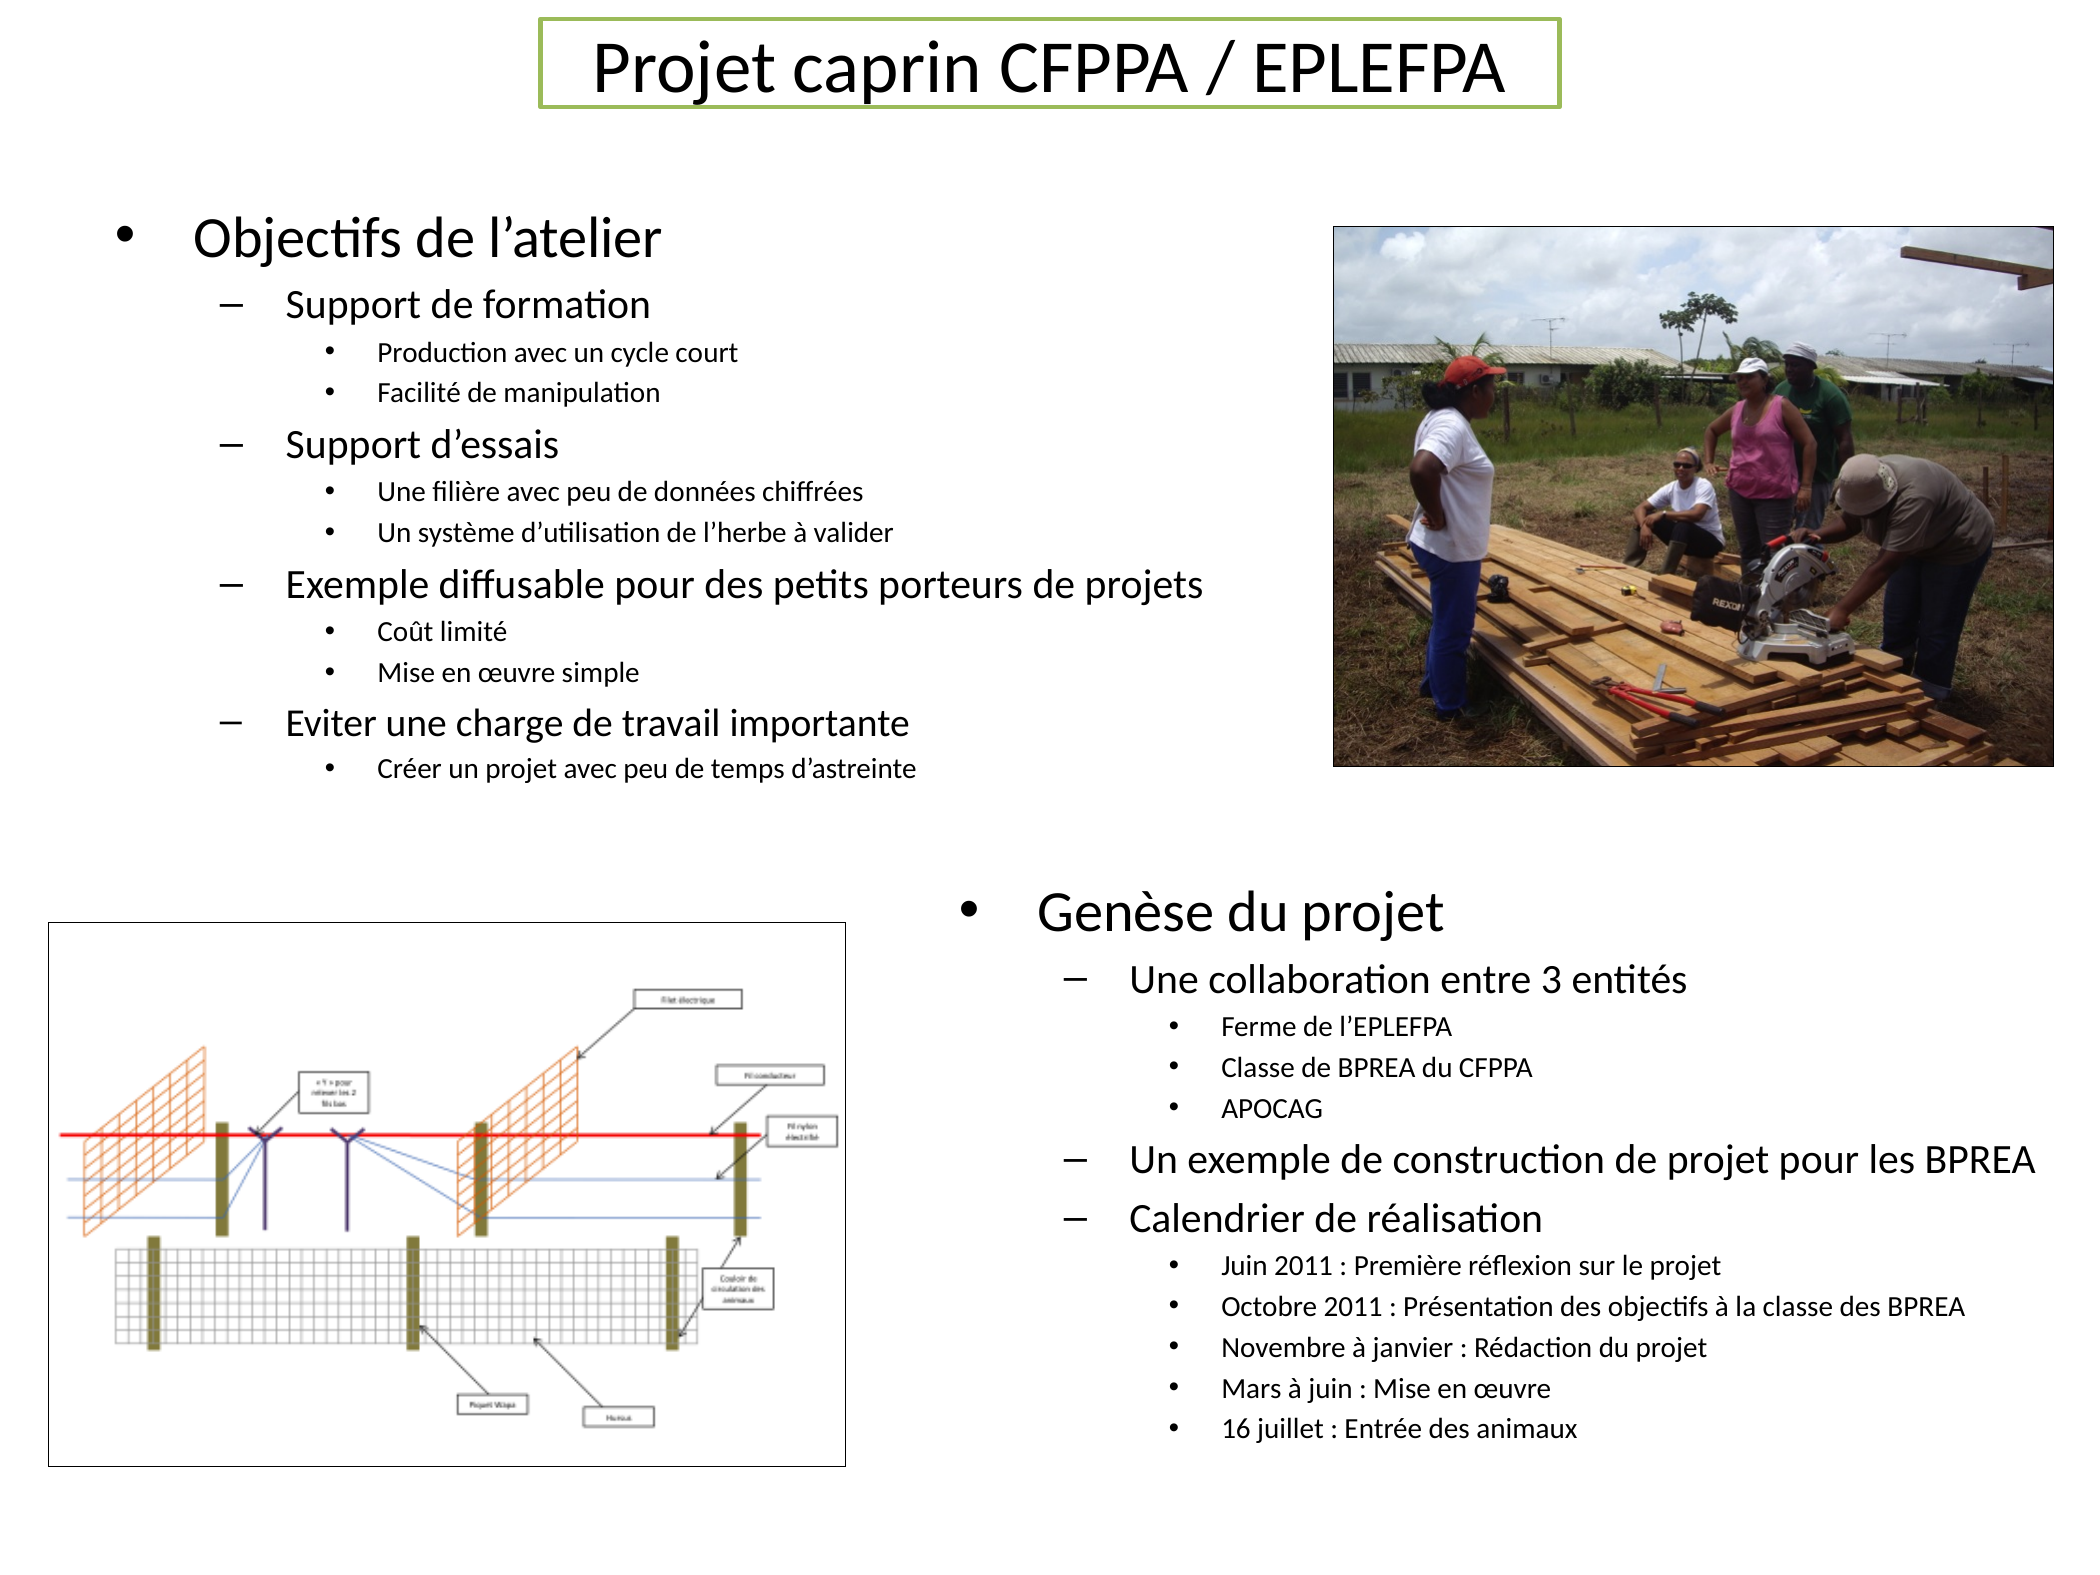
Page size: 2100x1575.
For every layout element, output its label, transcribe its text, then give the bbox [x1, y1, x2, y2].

picture [1333, 225, 2055, 767]
title Projet caprin CFPPA / EPLEFPA [538, 17, 1562, 109]
list Objectifs de l’atelier Support de formation Production avec un cycle court Facilité de manipulation Support d’essais Une filière avec peu de données chiffrées Un système d’utilisation de l’herbe à valider Exemple diffusable pour des petits porteurs de projets Coût limité Mise en œuvre simple Eviter une charge de travail importante Créer un projet avec peu de temps d’astreinte [94, 188, 1984, 1437]
picture [47, 922, 846, 1467]
text_box Genèse du projet Une collaboration entre 3 entités Ferme de l’EPLEFPA Classe de BPREA du CFPPA APOCAG Un exemple de construction de projet pour les BPREA Calendrier de réalisation Juin 2011 : Première réflexion sur le projet Octobre 2011 : Présentation des objectifs à la classe des BPREA Novembre à janvier : Rédaction du projet Mars à juin : Mise en œuvre 16 juillet : Entrée des animaux [937, 267, 2100, 1516]
